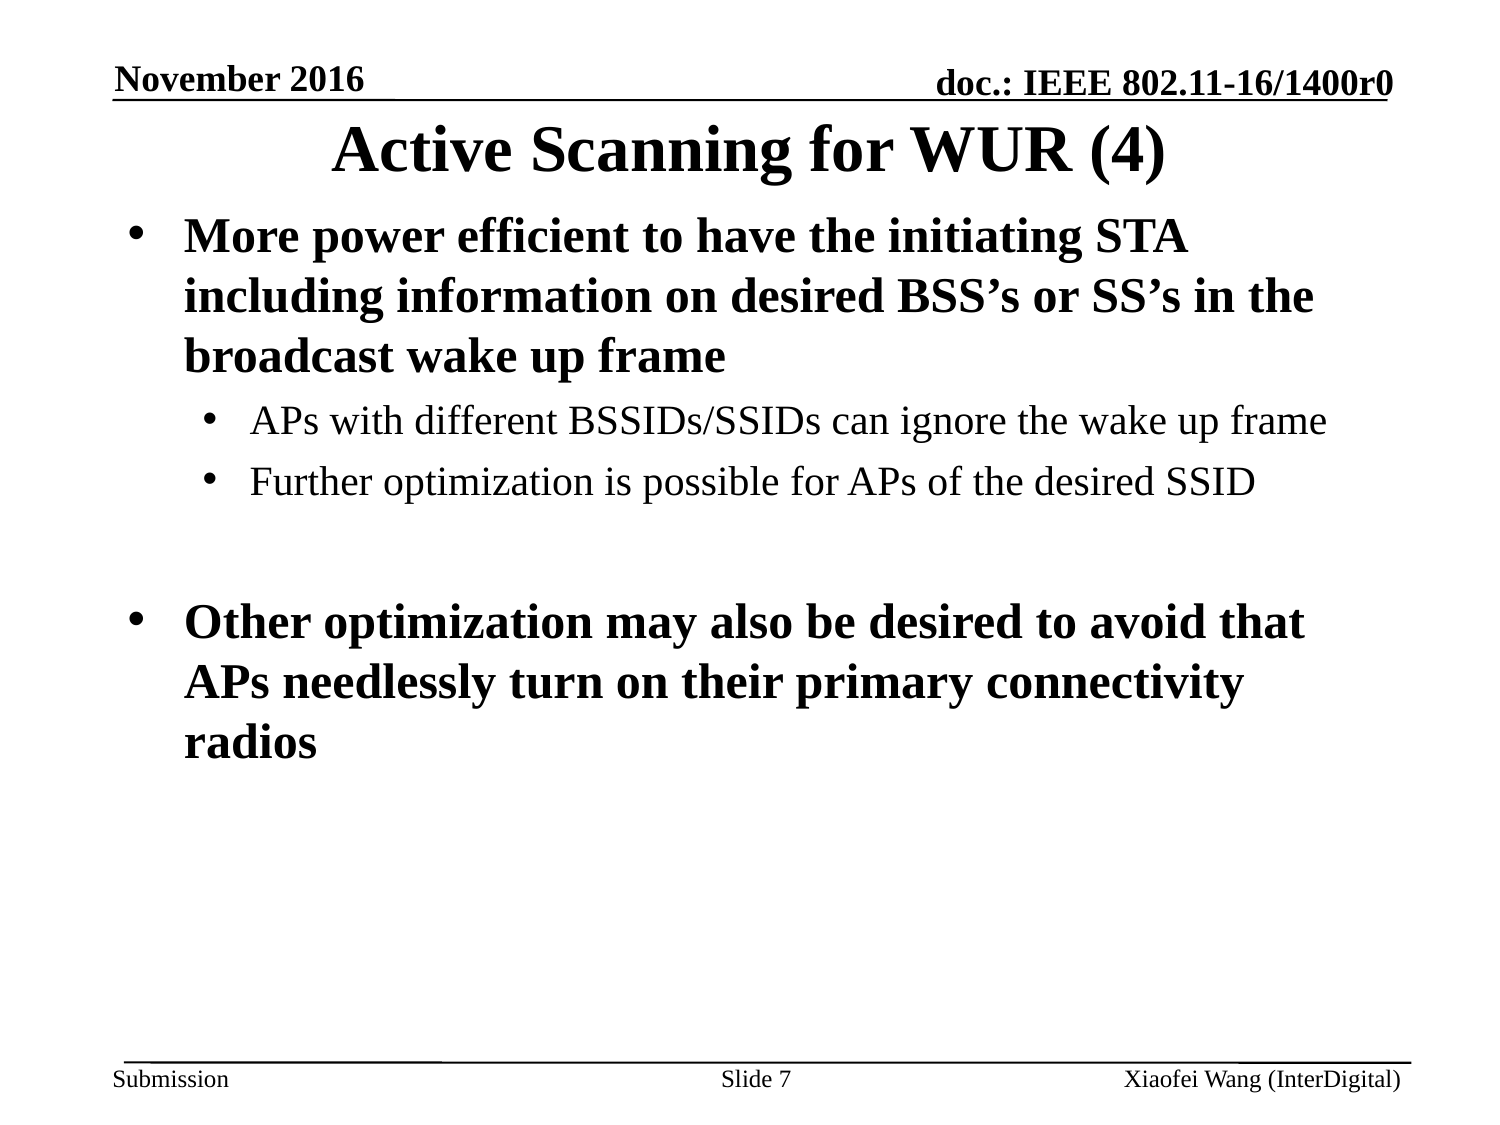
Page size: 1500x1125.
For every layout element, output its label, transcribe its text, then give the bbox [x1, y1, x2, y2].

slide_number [114, 54, 423, 100]
list More power efficient to have the initiating STA including information on desired BSS’s or SS’s in the broadcast wake up frame APs with different BSSIDs/SSIDs can ignore the wake up frame Further optimization is possible for APs of the desired SSID Other optimization may also be desired to avoid that APs needlessly turn on their primary connectivity radios [112, 194, 1388, 870]
slide_number Slide 7 [712, 1061, 800, 1123]
footer Xiaofei Wang (InterDigital) [878, 1061, 1402, 1093]
title Active Scanning for WUR (4) [112, 56, 1388, 194]
